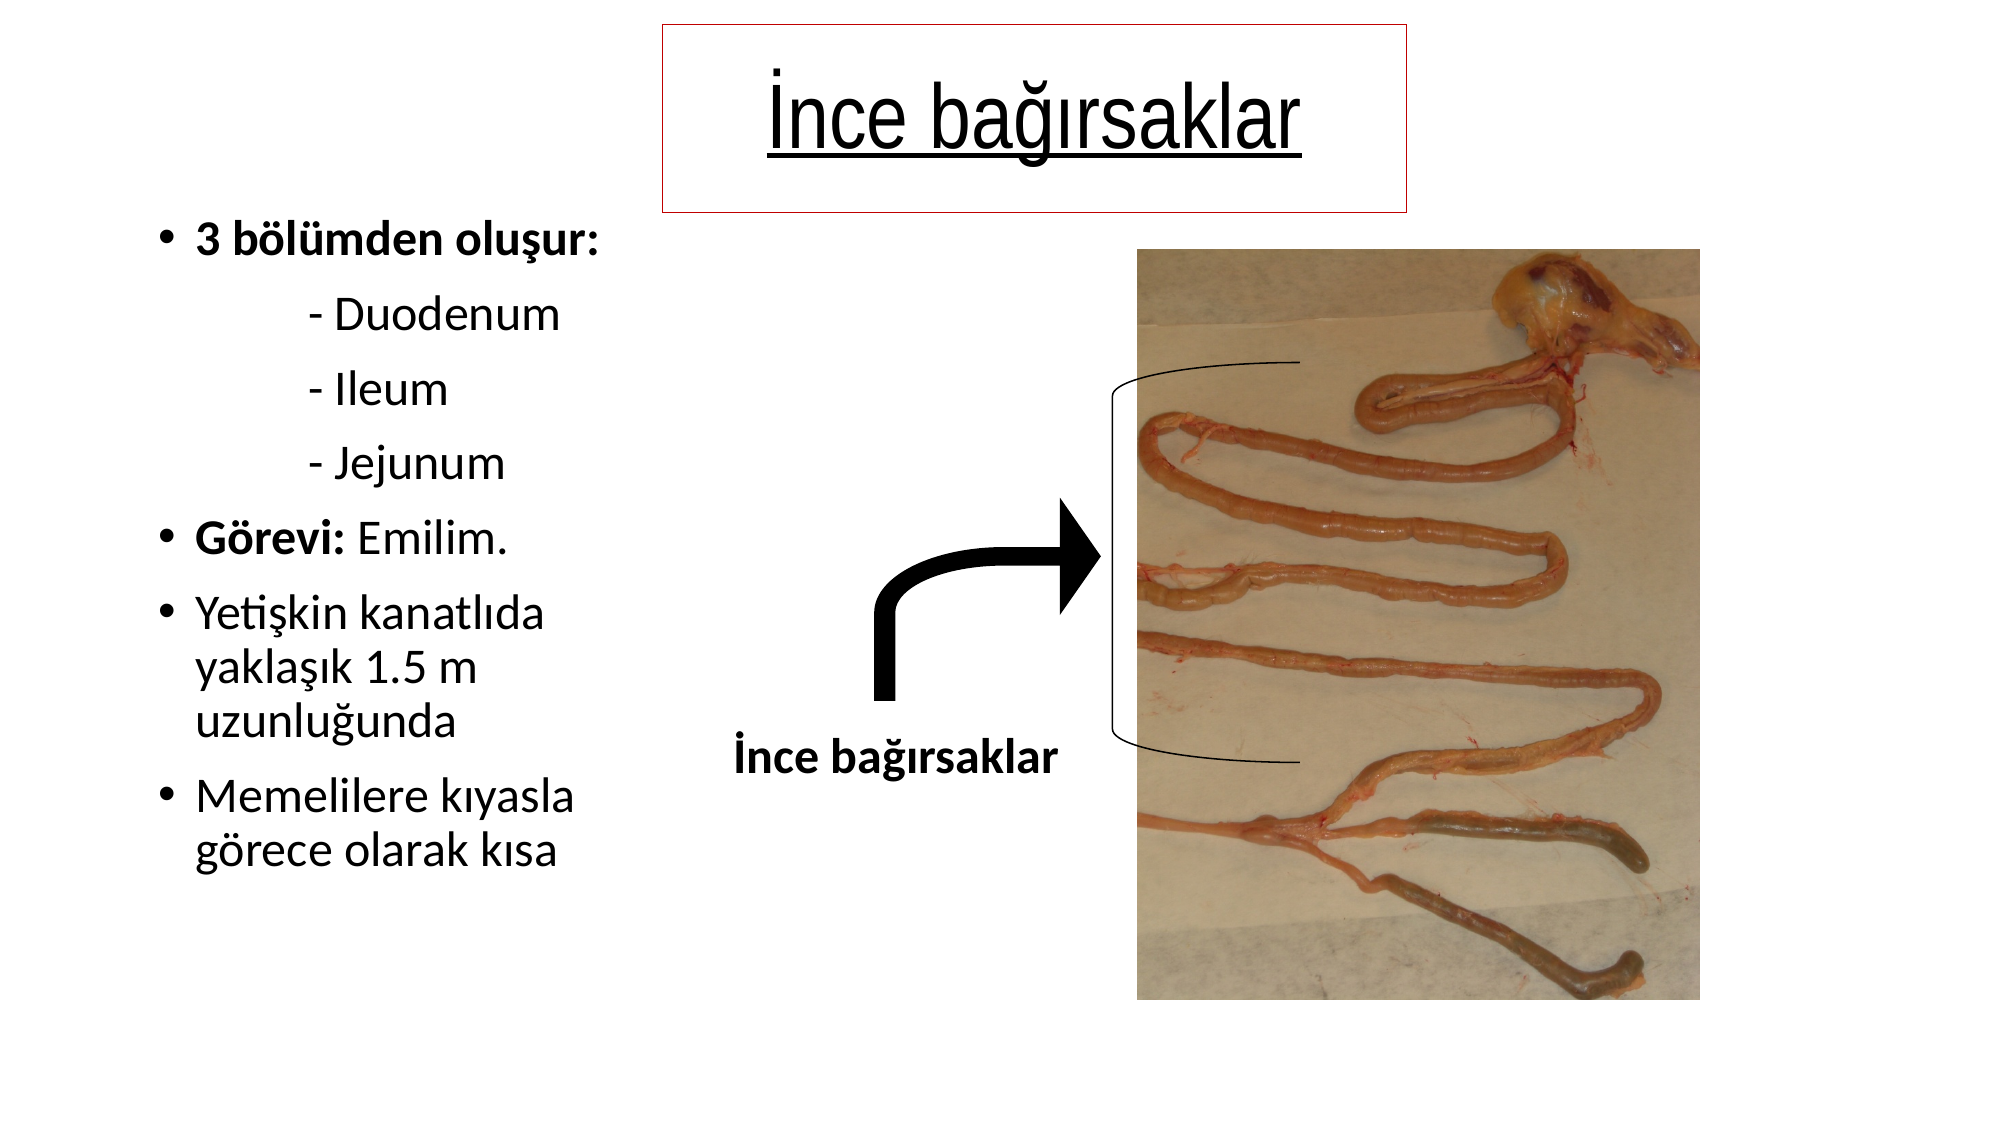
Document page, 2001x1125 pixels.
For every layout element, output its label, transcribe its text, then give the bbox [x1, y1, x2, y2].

list 3 bölümden oluşur: - Duodenum - Ileum - Jejunum Görevi: Emilim. Yetişkin kanatlıda yaklaşık 1.5 m uzunluğunda Memelilere kıyasla görece olarak kısa [143, 204, 694, 969]
title İnce bağırsaklar [662, 24, 1407, 213]
text_box [1112, 379, 1137, 746]
picture [1137, 249, 1700, 1000]
text_box İnce bağırsaklar [718, 715, 1137, 791]
text_box [874, 500, 1100, 701]
